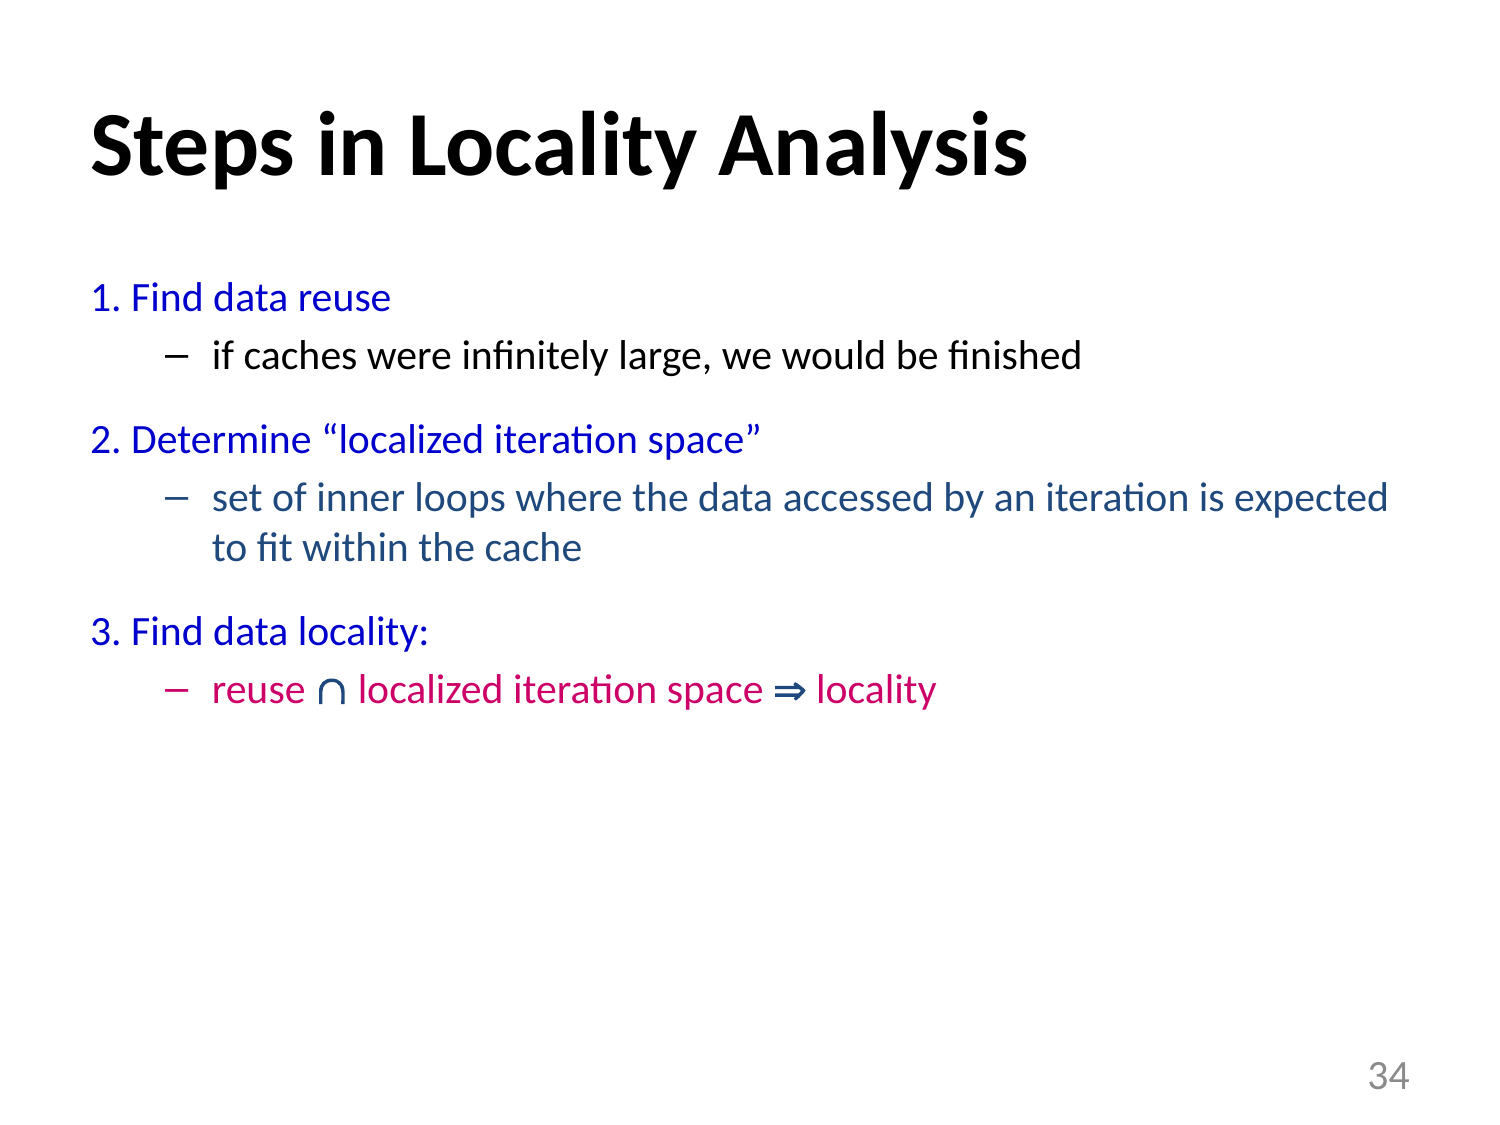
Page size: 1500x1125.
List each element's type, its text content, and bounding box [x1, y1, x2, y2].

slide_number 34 [1074, 1042, 1425, 1103]
title Steps in Locality Analysis [75, 45, 1425, 233]
list 1. Find data reuse if caches were infinitely large, we would be finished 2. Determine “localized iteration space” set of inner loops where the data accessed by an iteration is expected to fit within the cache 3. Find data locality: reuse  localized iteration space  locality [75, 262, 1417, 994]
